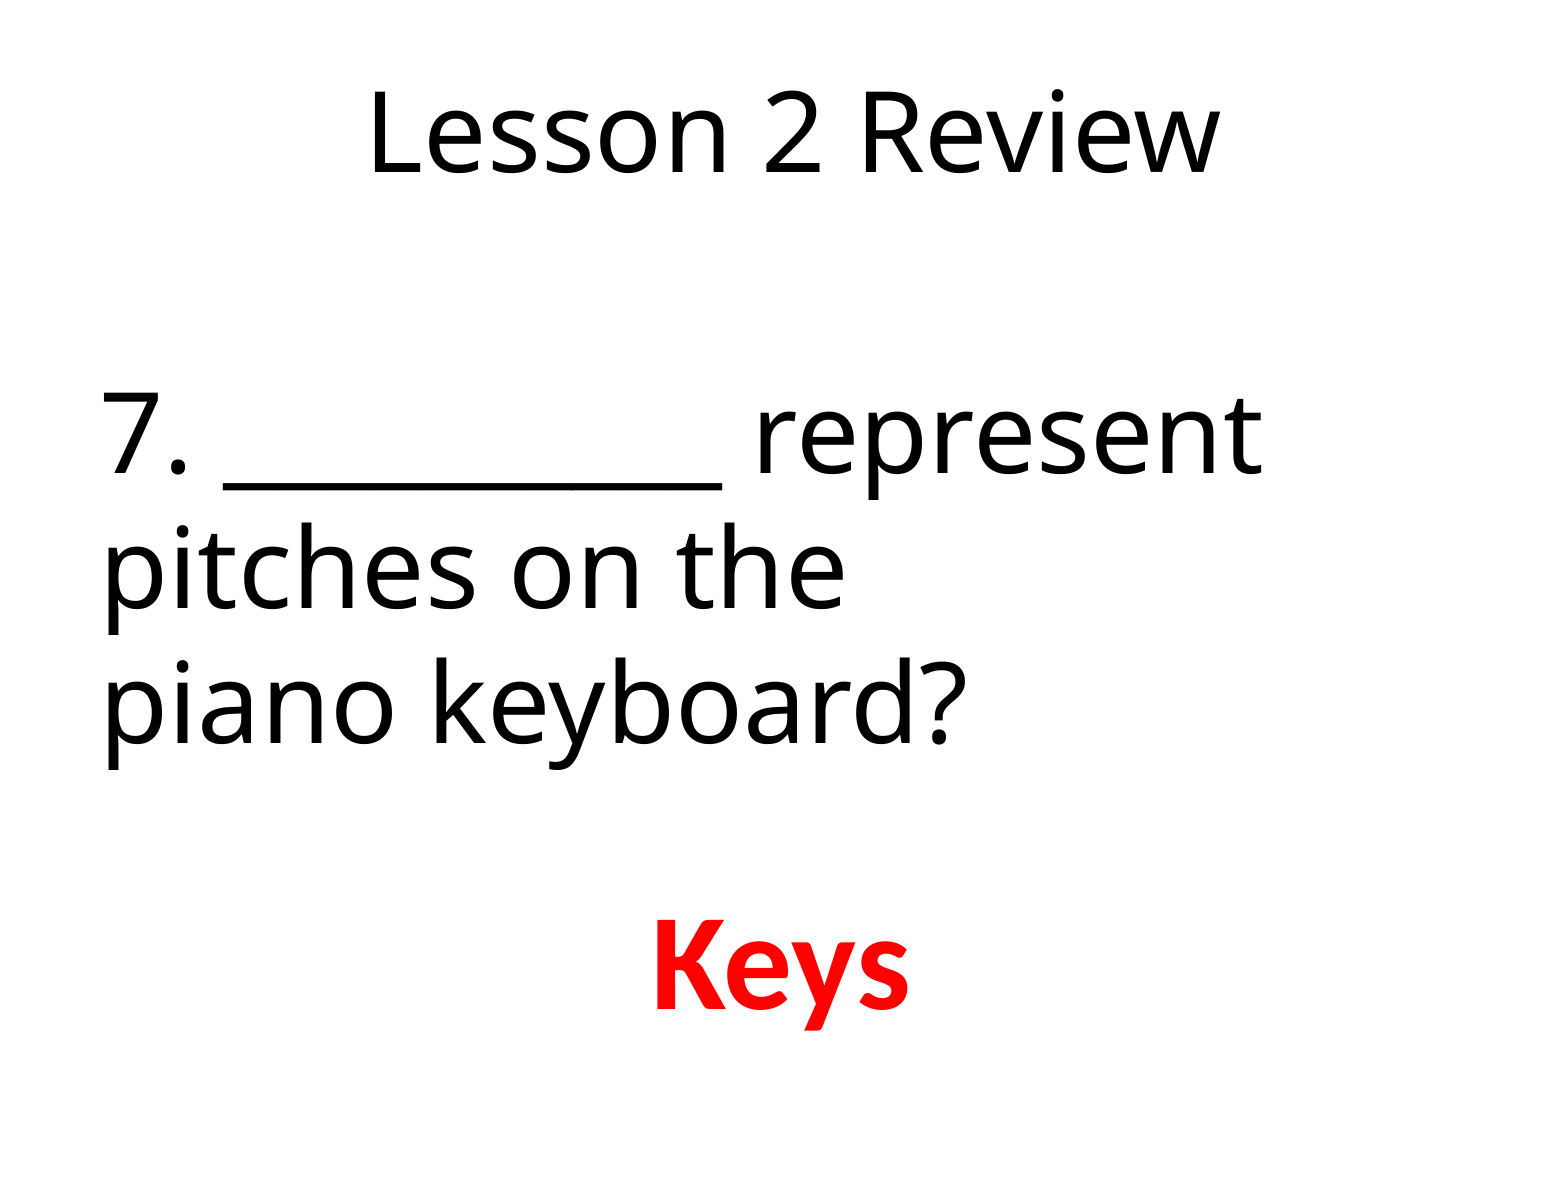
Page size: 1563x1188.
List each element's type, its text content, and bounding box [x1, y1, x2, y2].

text_box Lesson 2 Review [350, 52, 1238, 203]
text_box Keys [636, 864, 927, 1045]
text_box 7. __________ represent pitches on the piano keyboard? [84, 353, 1310, 909]
